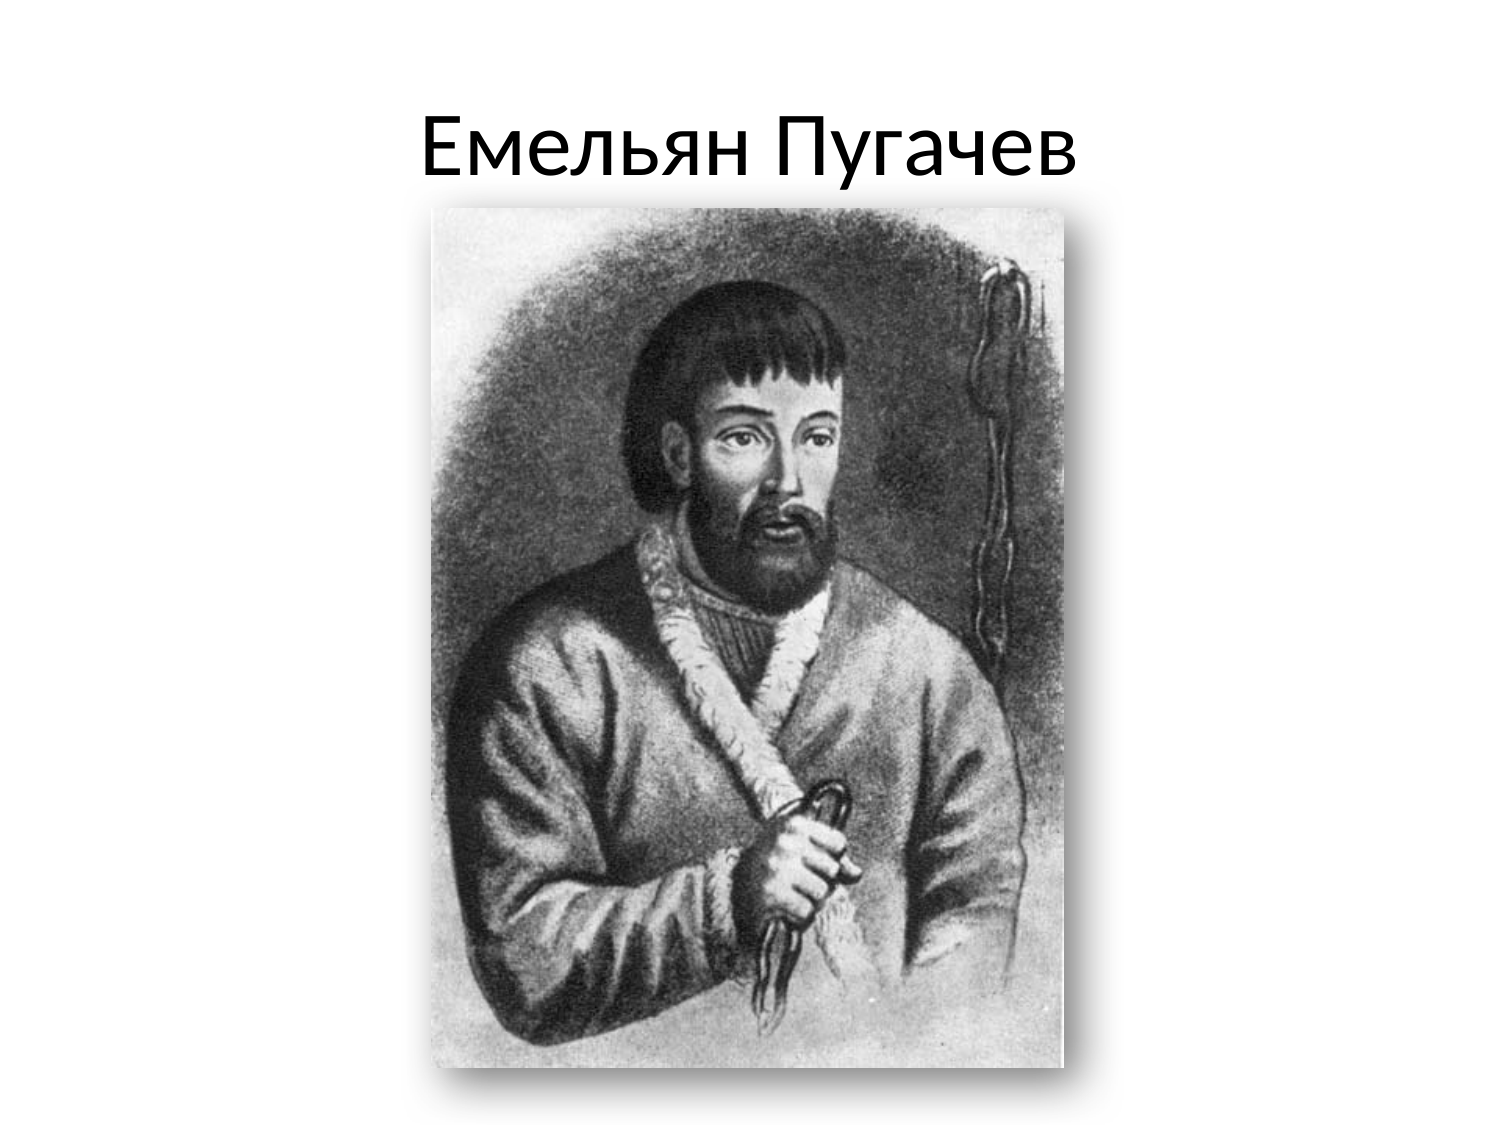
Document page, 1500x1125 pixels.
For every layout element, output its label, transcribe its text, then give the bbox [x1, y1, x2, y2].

picture [430, 207, 1065, 1068]
title Емельян Пугачев [75, 45, 1425, 233]
